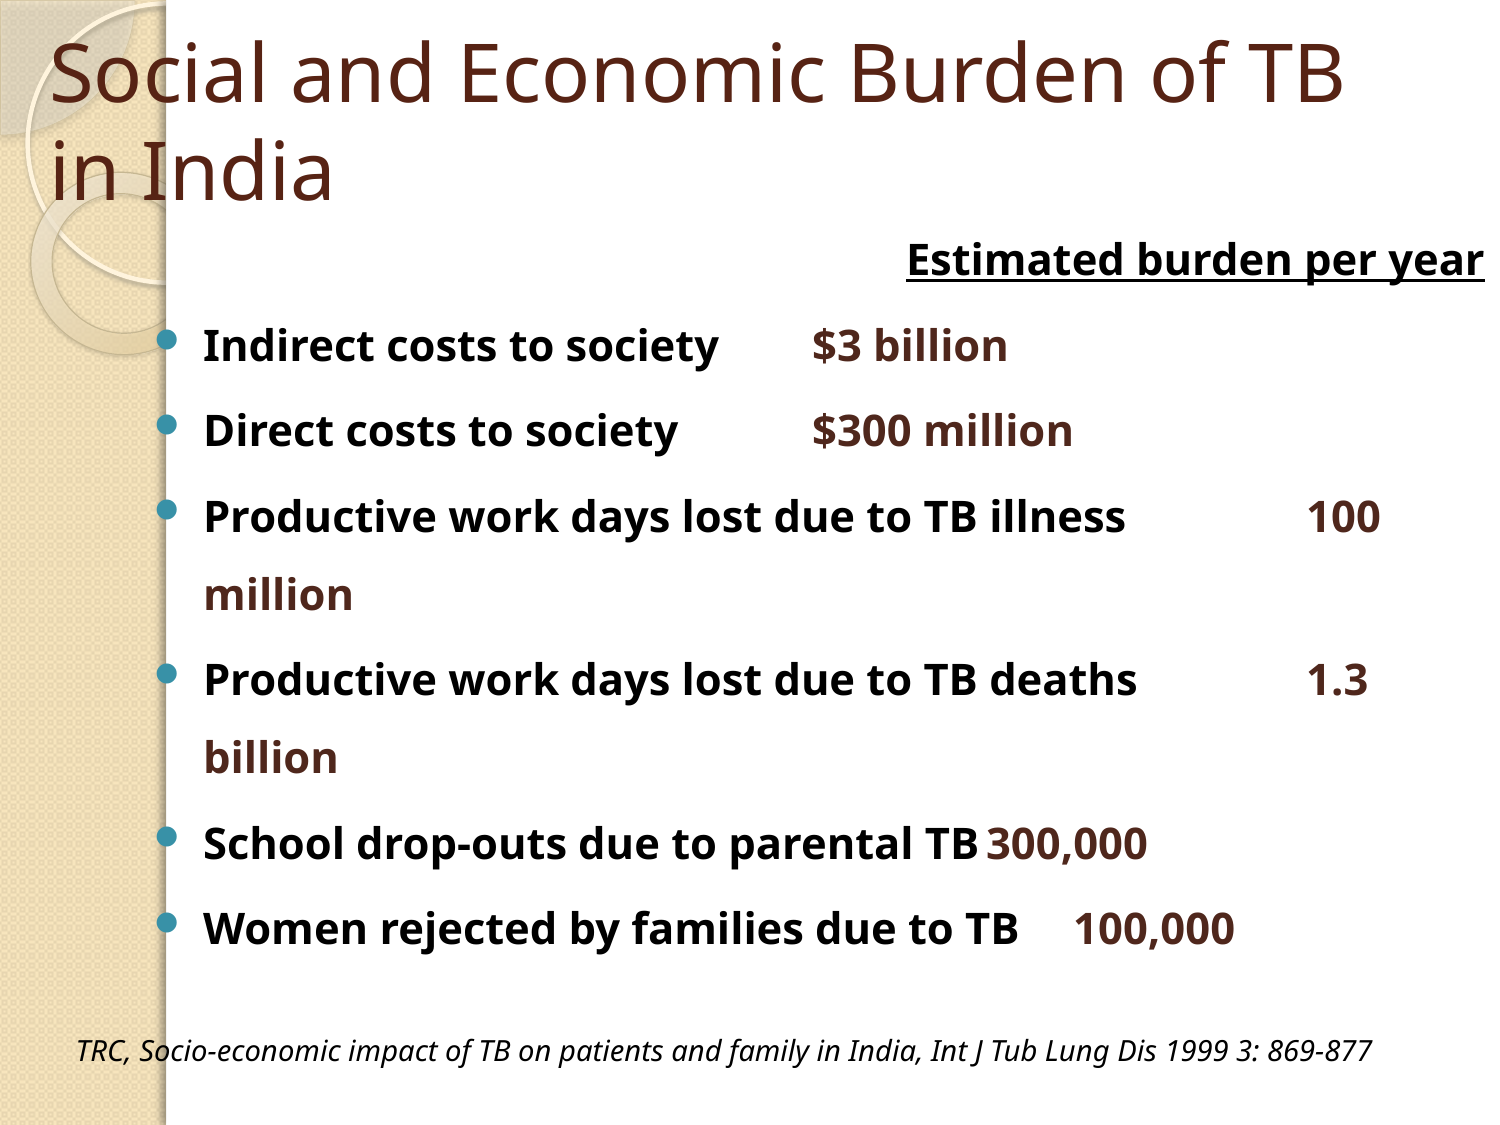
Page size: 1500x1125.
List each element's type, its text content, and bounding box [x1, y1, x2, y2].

list Estimated burden per year Indirect costs to society $3 billion Direct costs to society $300 million Productive work days lost due to TB illness 100 million Productive work days lost due to TB deaths 1.3 billion School drop-outs due to parental TB 300,000 Women rejected by families due to TB 100,000 [125, 224, 1500, 963]
title Social and Economic Burden of TB in India [34, 24, 1454, 213]
text_box TRC, Socio-economic impact of TB on patients and family in India, Int J Tub Lung Dis 1999 3: 869-877 [60, 1025, 1389, 1075]
